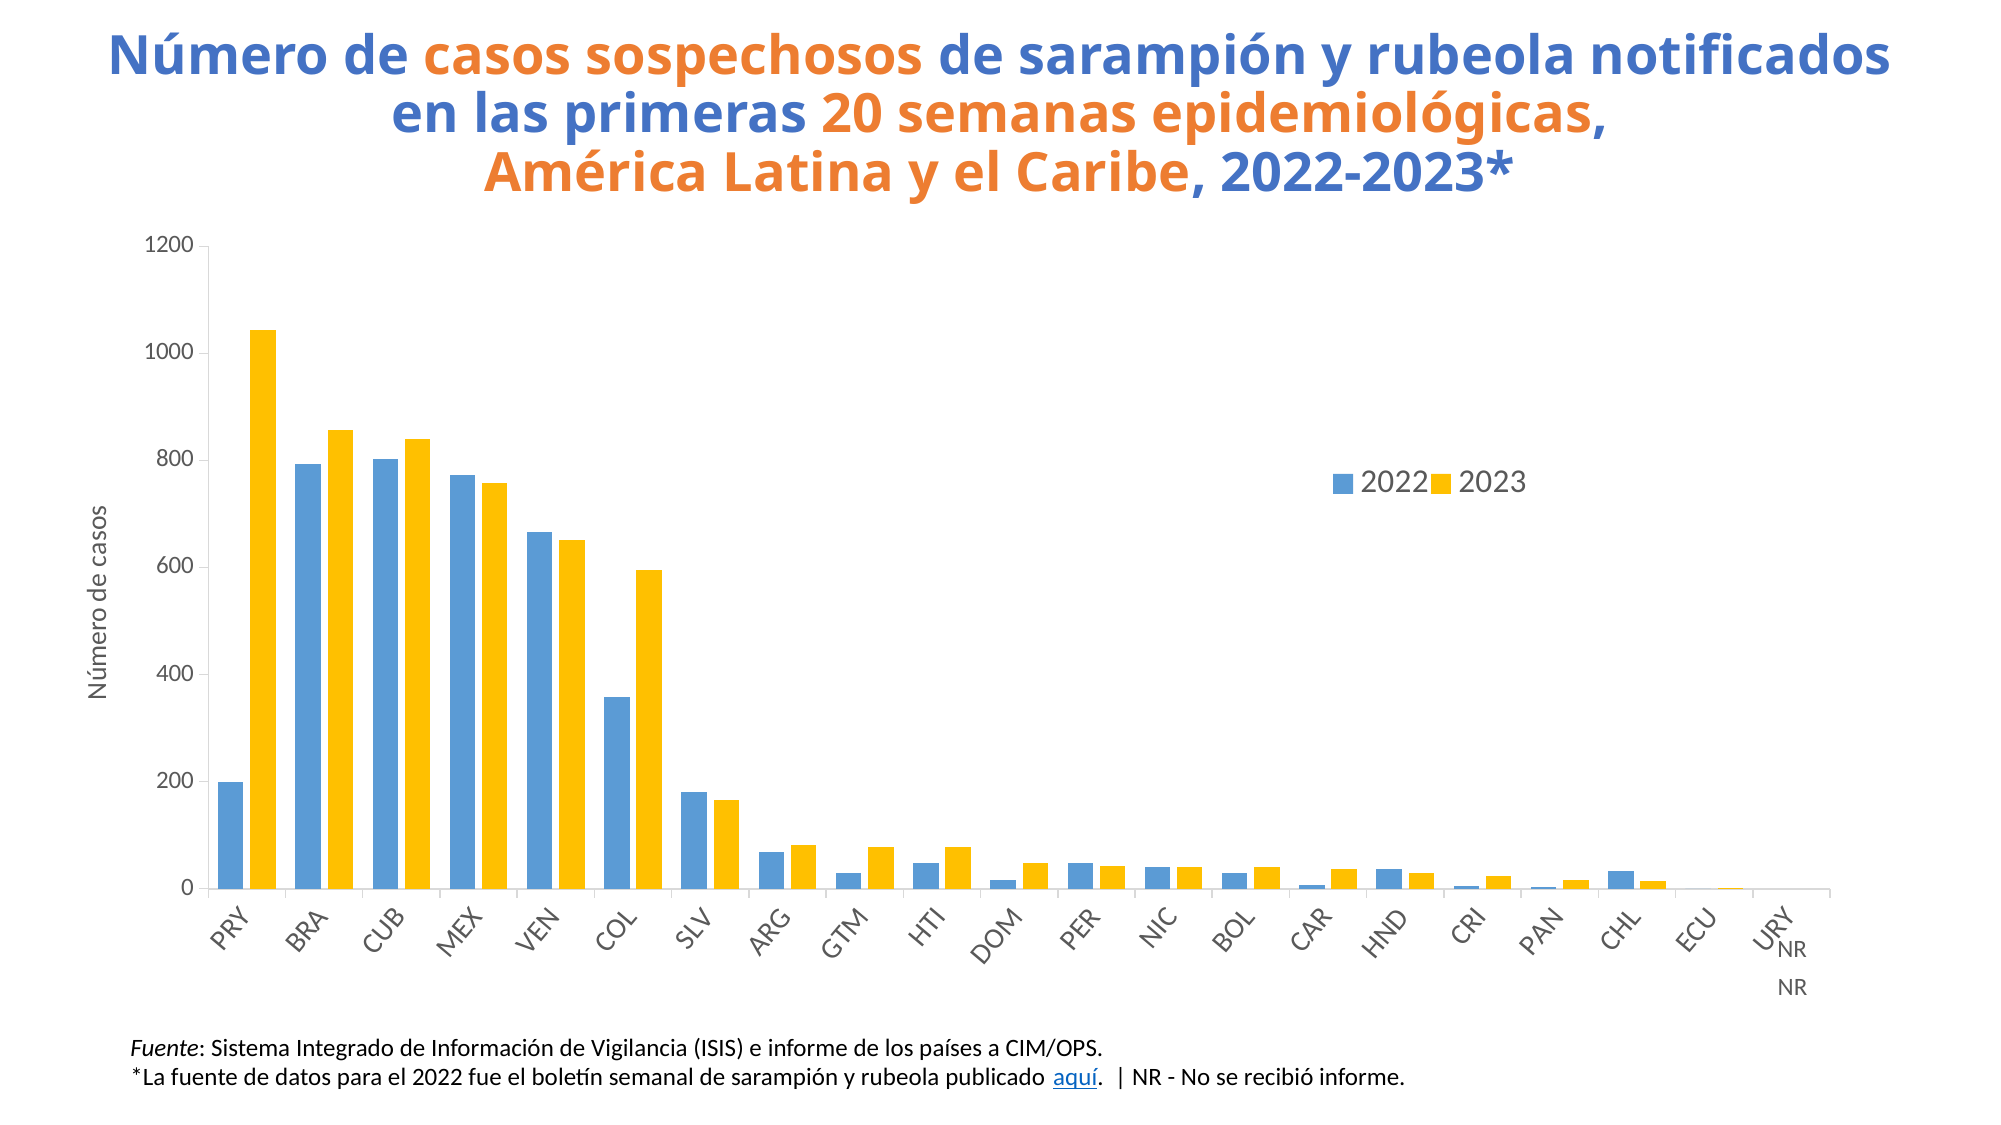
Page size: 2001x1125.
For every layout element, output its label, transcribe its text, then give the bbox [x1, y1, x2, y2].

chart [75, 230, 1863, 1023]
text_box Número de casos sospechosos de sarampión y rubeola notificados en las primeras 20 semanas epidemiológicas, América Latina y el Caribe, 2022-2023* [75, 20, 1925, 211]
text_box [1762, 924, 1823, 1009]
text_box Fuente: Sistema Integrado de Información de Vigilancia (ISIS) e informe de los países a CIM/OPS. *La fuente de datos para el 2022 fue el boletín semanal de sarampión y rubeola publicado aquí. | NR - No se recibió informe. [115, 1023, 1595, 1099]
